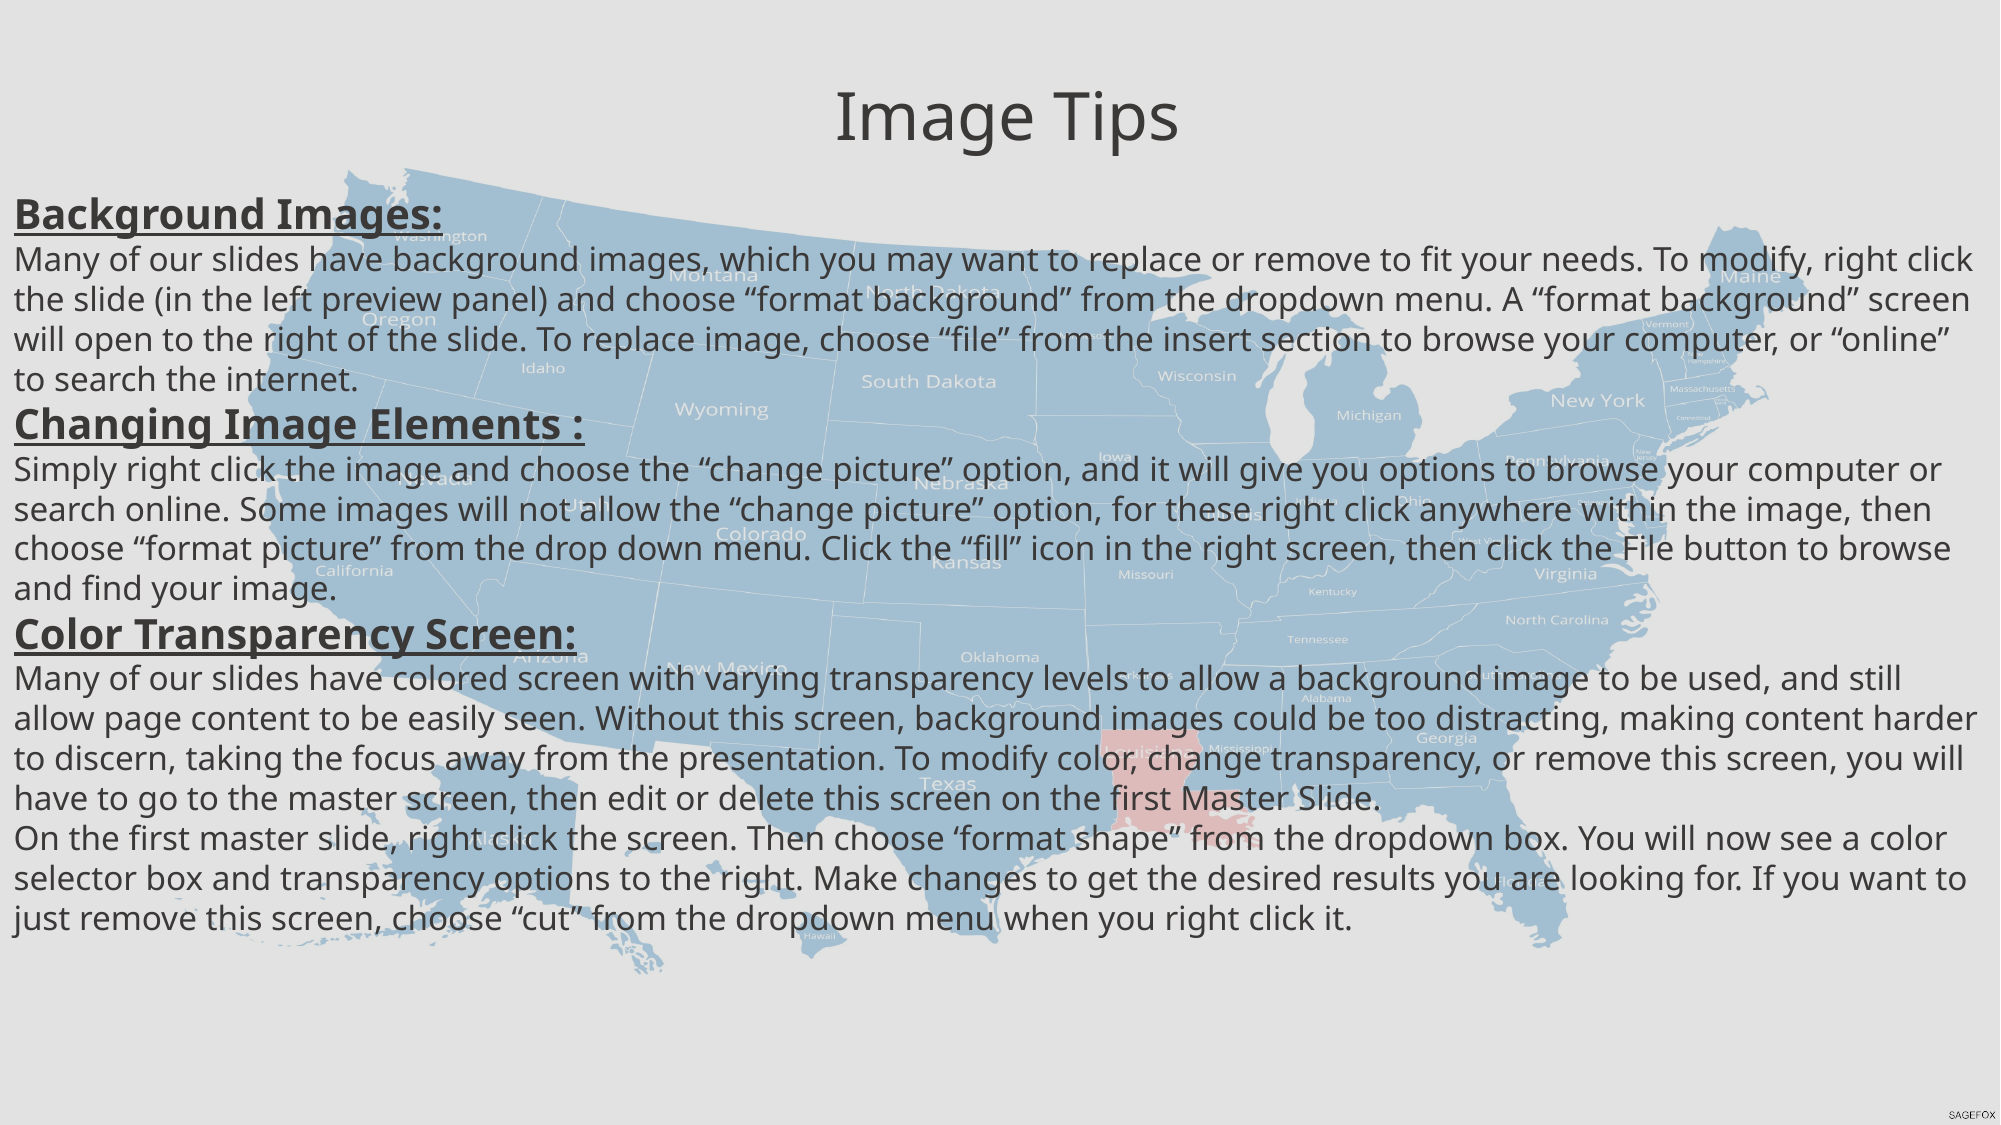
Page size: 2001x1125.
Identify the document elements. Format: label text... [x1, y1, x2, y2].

text_box Background Images: Many of our slides have background images, which you may want to replace or remove to fit your needs. To modify, right click the slide (in the left preview panel) and choose “format background” from the dropdown menu. A “format background” screen will open to the right of the slide. To replace image, choose “file” from the insert section to browse your computer, or “online” to search the internet. Changing Image Elements : Simply right click the image and choose the “change picture” option, and it will give you options to browse your computer or search online. Some images will not allow the “change picture” option, for these right click anywhere within the image, then choose “format picture” from the drop down menu. Click the “fill” icon in the right screen, then click the File button to browse and find your image. Color Transparency Screen: Many of our slides have colored screen with varying transparency levels to allow a background image to be used, and still allow page content to be easily seen. Without this screen, background images could be too distracting, making content harder to discern, taking the focus away from the presentation. To modify color, change transparency, or remove this screen, you will have to go to the master screen, then edit or delete this screen on the first Master Slide. On the first master slide, right click the screen. Then choose ‘format shape” from the dropdown box. You will now see a color selector box and transparency options to the right. Make changes to get the desired results you are looking for. If you want to just remove this screen, choose “cut” from the dropdown menu when you right click it. [0, 0, 2000, 1125]
title Image Tips [597, 59, 1420, 177]
